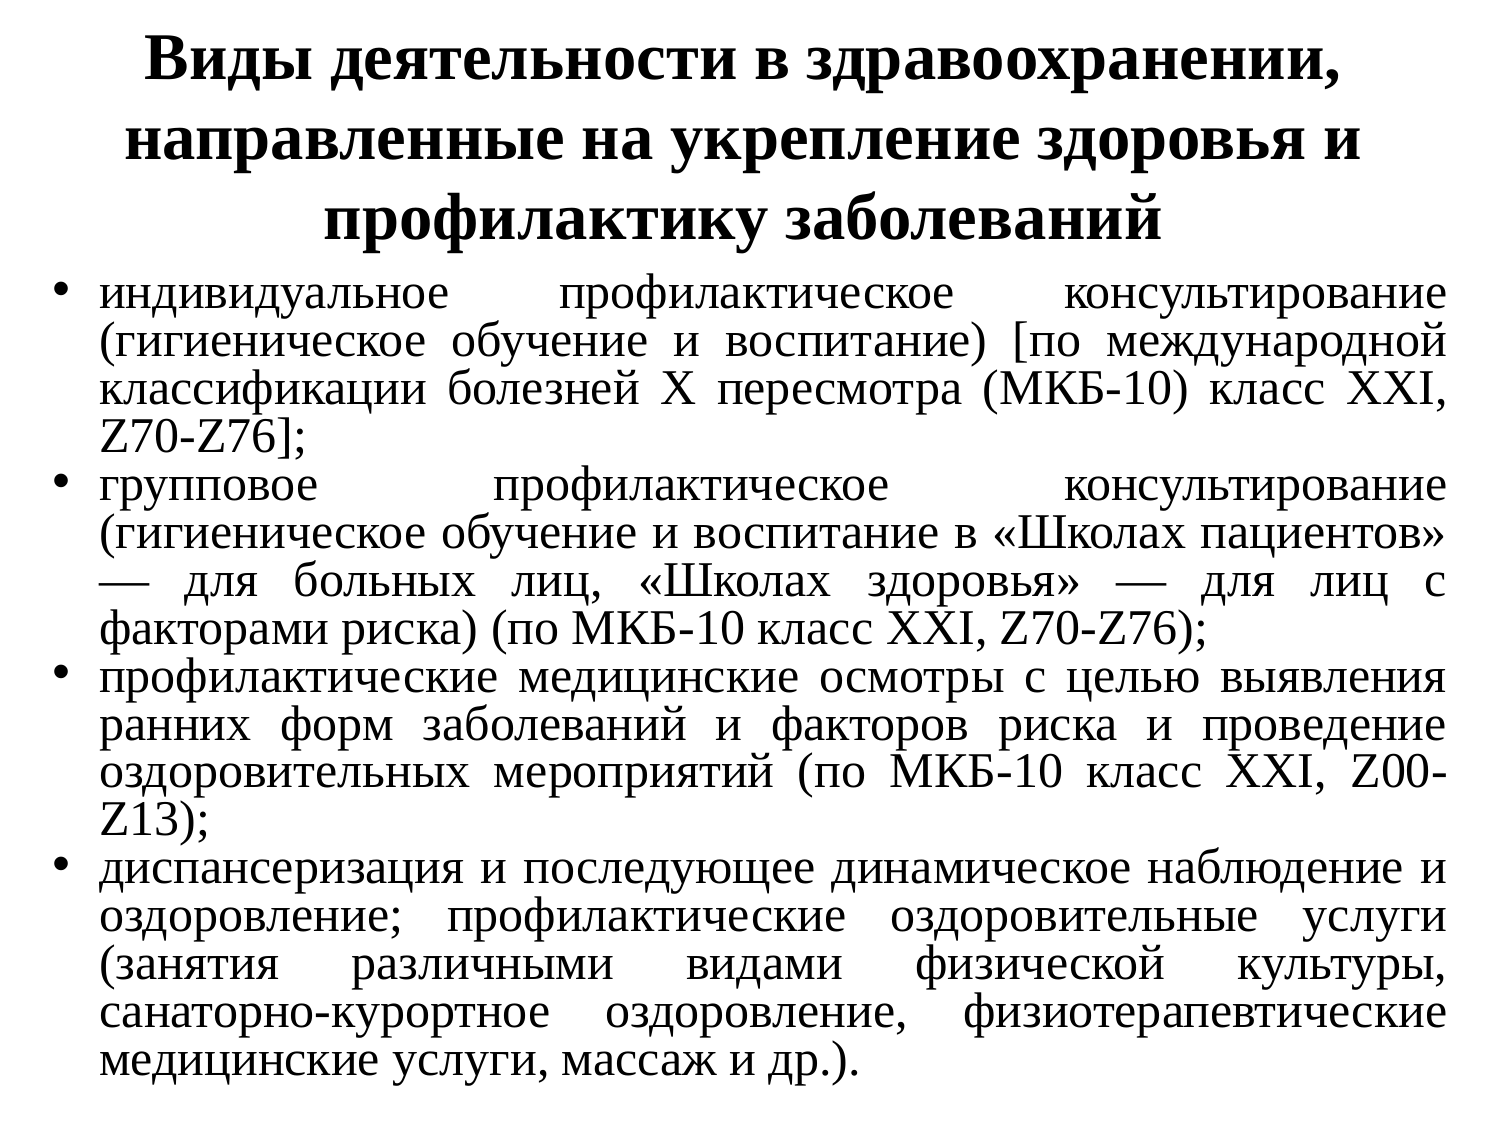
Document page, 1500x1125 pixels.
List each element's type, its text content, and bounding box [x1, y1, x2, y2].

text_box индивидуальное профилактическое консультирование (гигиеническое обучение и воспитание) [по международной классификации болезней X пересмотра (МКБ-10) класс XXI, Z70-Z76]; групповое профилактическое консультирование (гигиеническое обучение и воспитание в «Школах пациентов» — для больных лиц, «Школах здоровья» — для лиц с факторами риска) (по МКБ-10 класс XXI, Z70-Z76); профилактические медицинские осмотры с целью выявления ранних форм заболеваний и факторов риска и проведение оздоровительных мероприятий (по МКБ-10 класс XXI, Z00-Z13); диспансеризация и последующее динамическое наблюдение и оздоровление; профилактические оздоровительные услуги (занятия различными видами физической культуры, санаторно-курортное оздоровление, физиотерапевтические медицинские услуги, массаж и др.). [37, 262, 1463, 1093]
text_box Виды деятельности в здравоохранении, направленные на укрепление здоровья и профилактику заболеваний [74, 5, 1413, 260]
